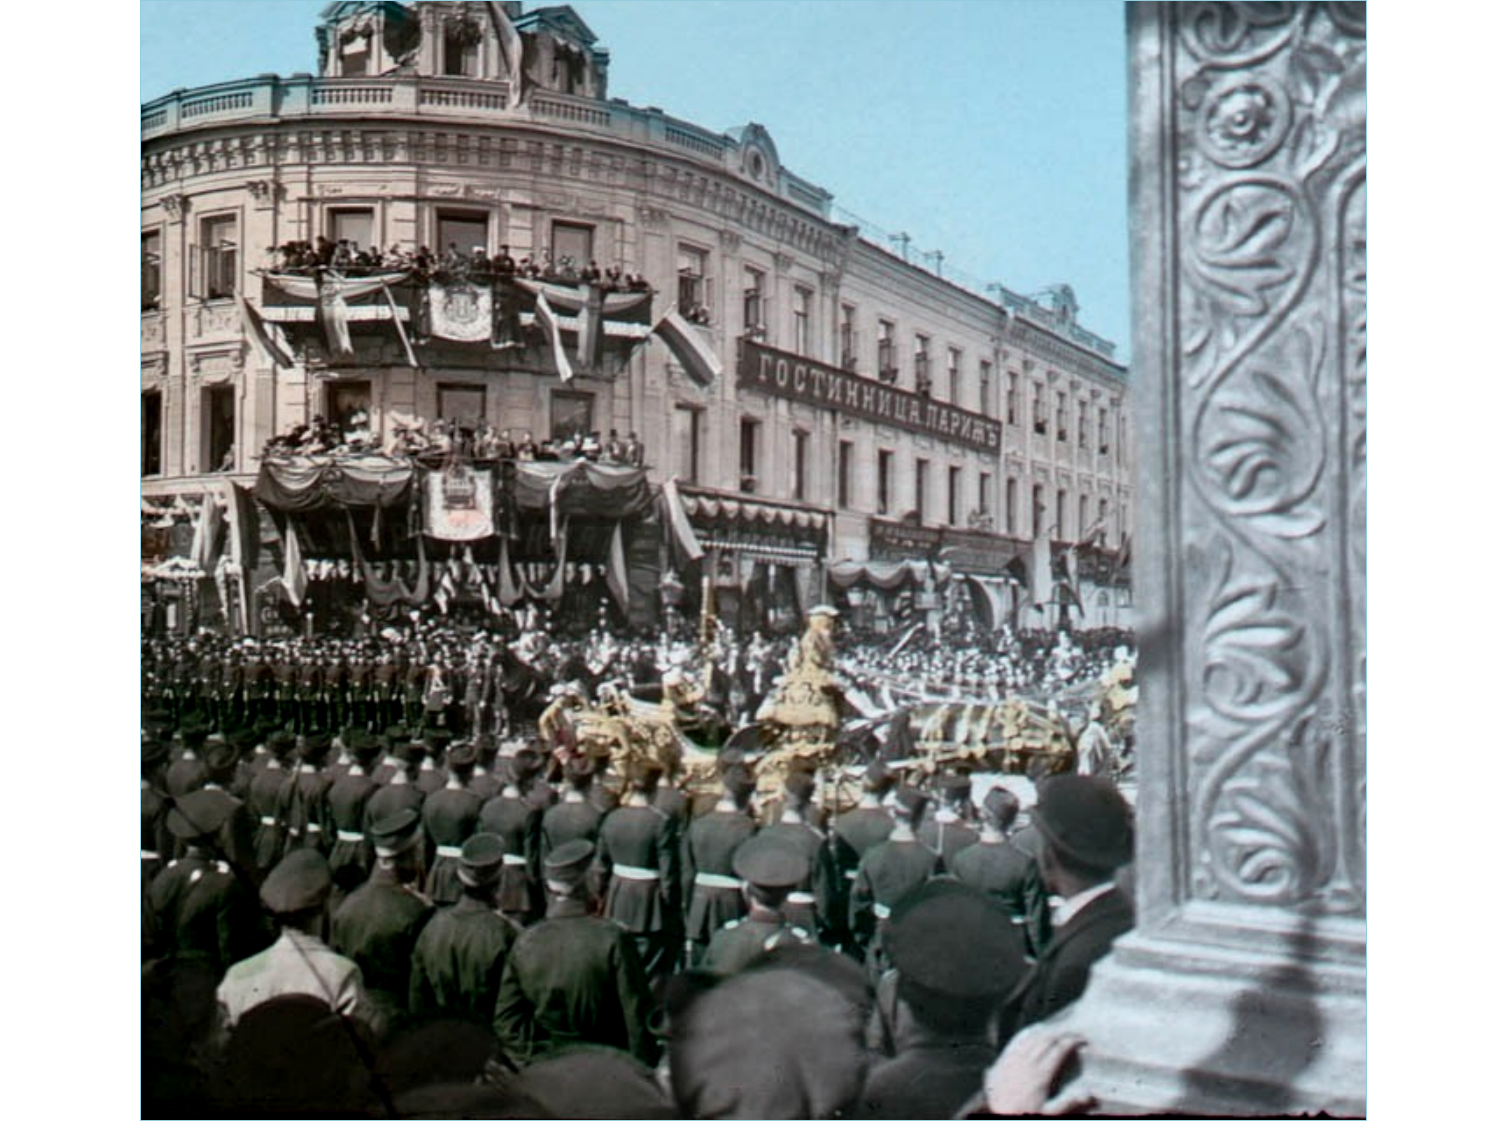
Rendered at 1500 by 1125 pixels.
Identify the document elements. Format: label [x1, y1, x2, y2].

list [140, 0, 1367, 1121]
